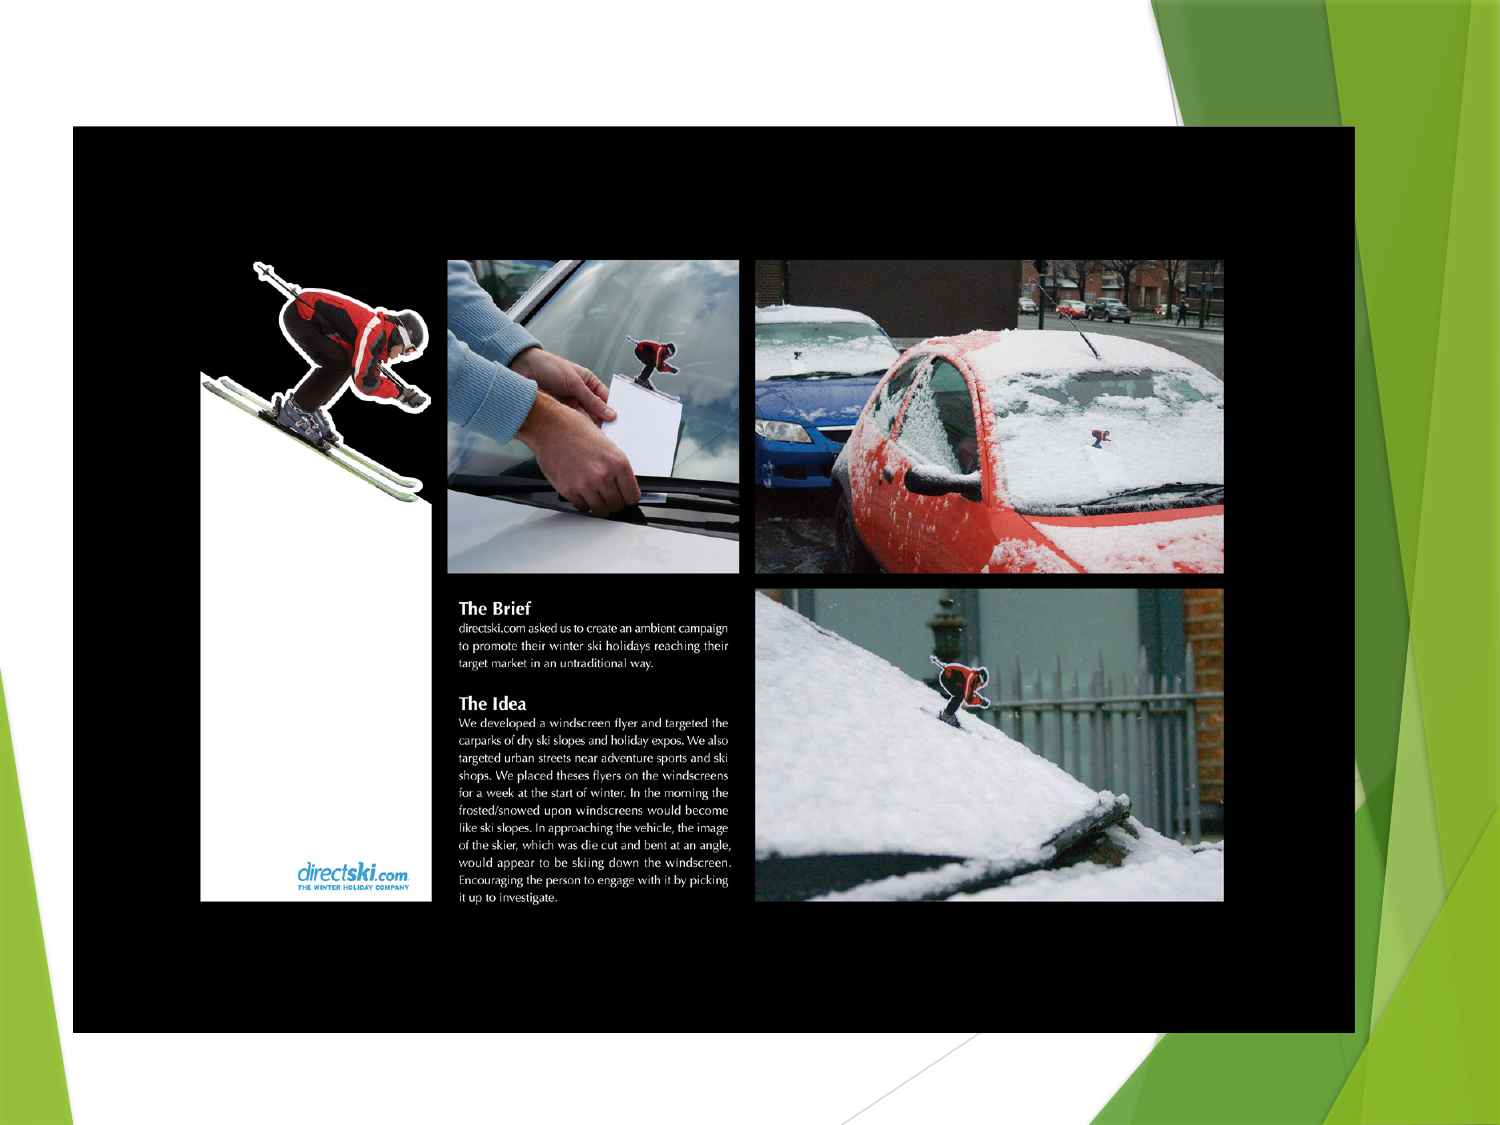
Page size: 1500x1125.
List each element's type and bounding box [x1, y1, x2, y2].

list [73, 126, 1355, 1033]
